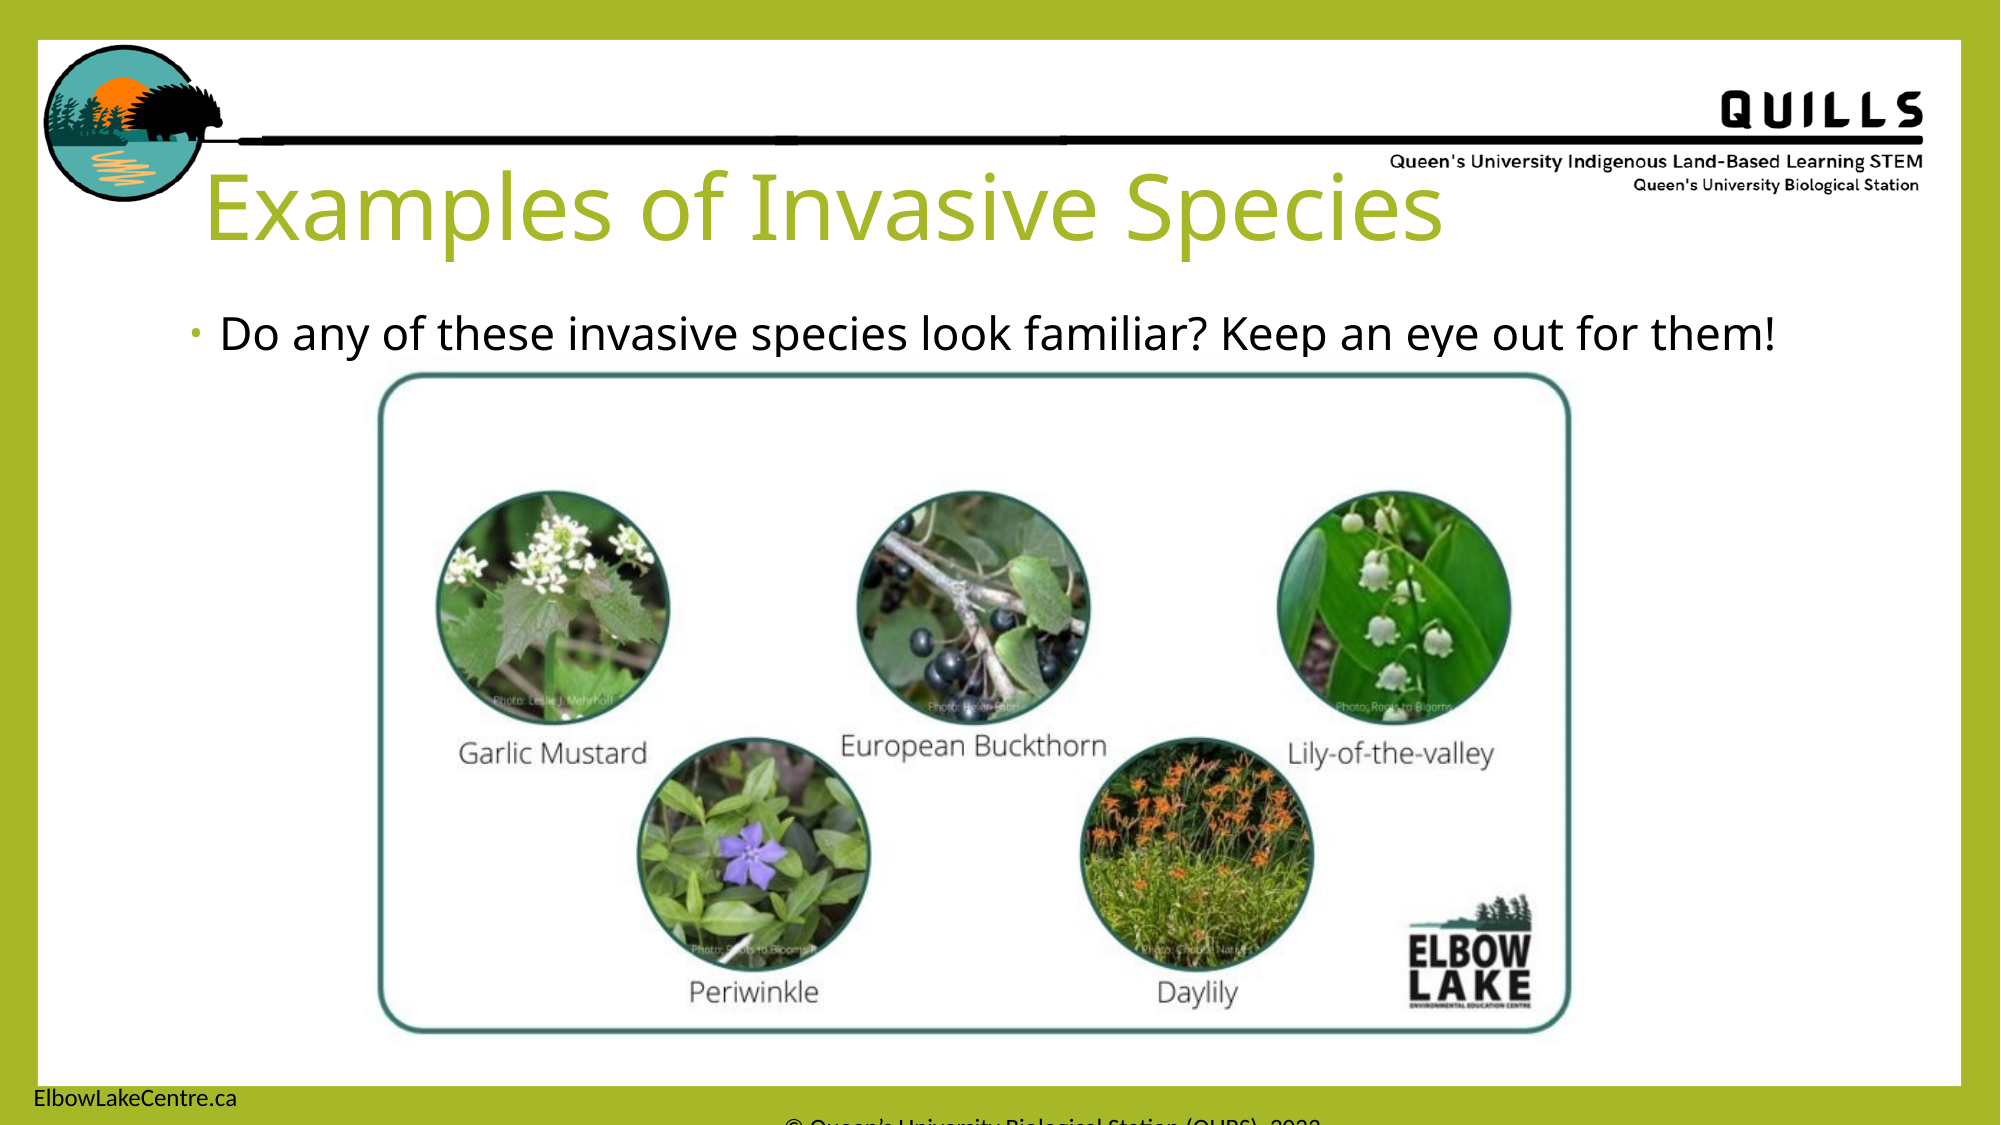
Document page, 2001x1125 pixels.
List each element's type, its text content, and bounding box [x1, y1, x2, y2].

text_box ElbowLakeCentre.ca © Queen’s University Biological Station (QUBS), 2023 [18, 1074, 1982, 1125]
list Do any of these invasive species look familiar? Keep an eye out for them! [166, 303, 1807, 1000]
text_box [28, 33, 2000, 209]
picture [364, 357, 1583, 1043]
title Examples of Invasive Species [187, 220, 1808, 323]
